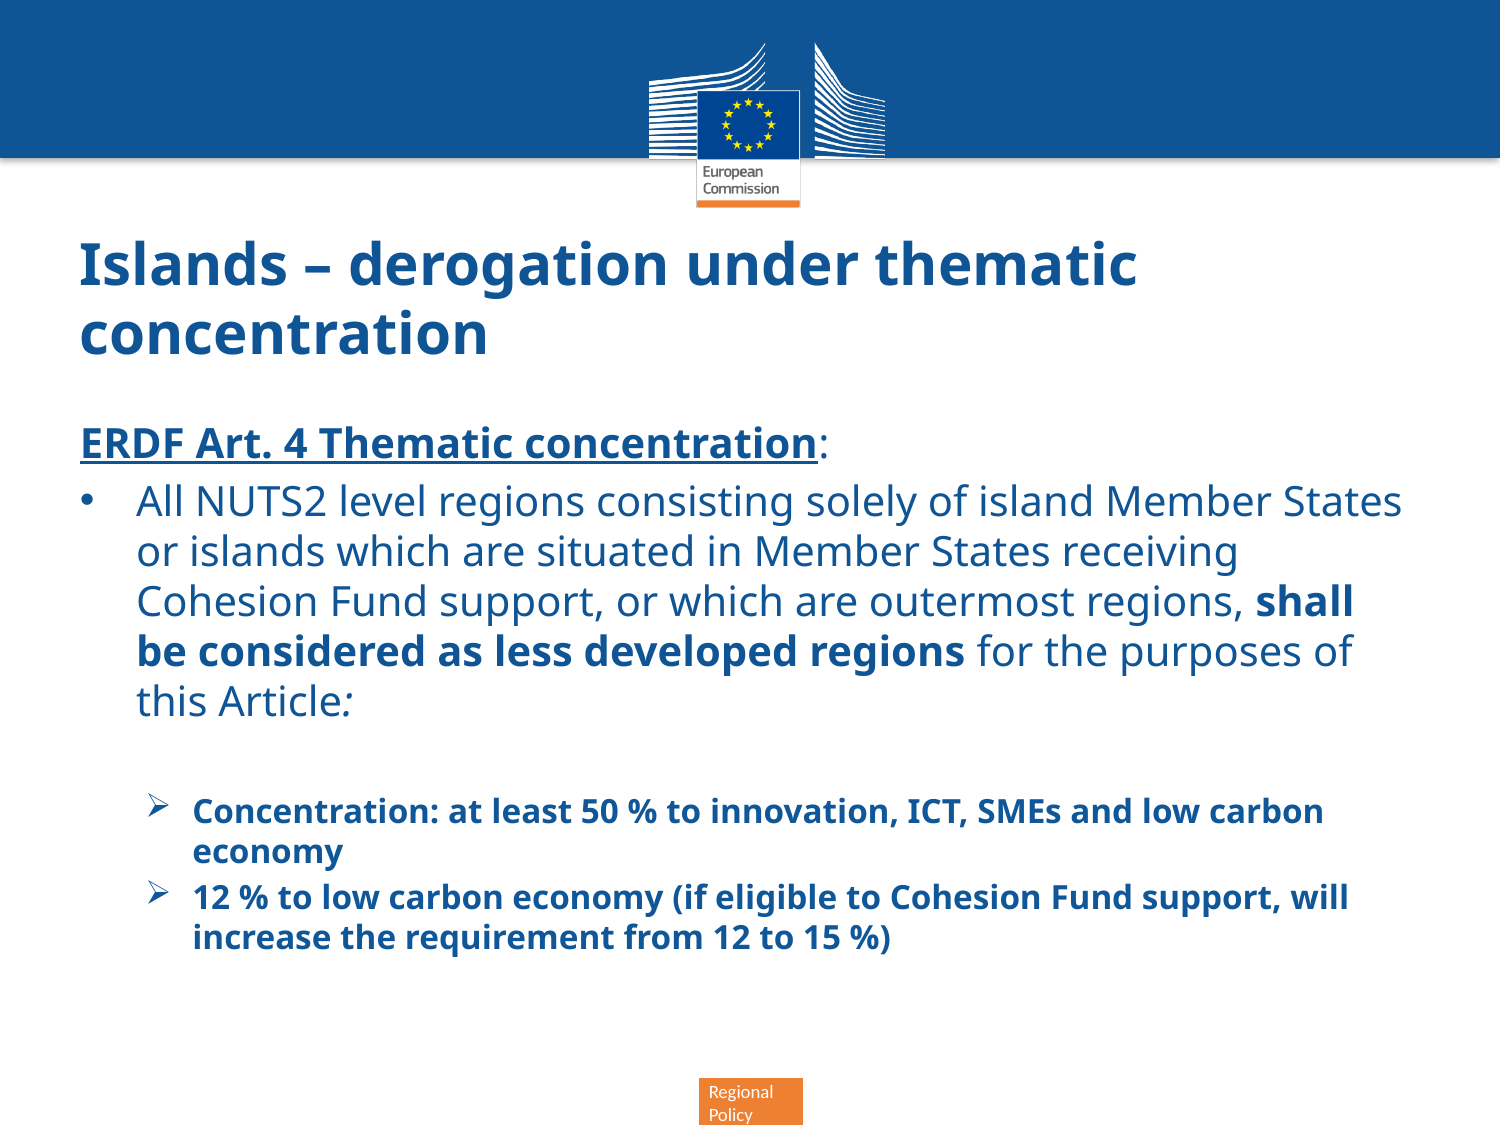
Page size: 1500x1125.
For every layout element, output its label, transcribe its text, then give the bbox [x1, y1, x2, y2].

title Islands – derogation under thematic concentration [64, 219, 1415, 374]
picture [649, 42, 885, 208]
list ERDF Art. 4 Thematic concentration: All NUTS2 level regions consisting solely of island Member States or islands which are situated in Member States receiving Cohesion Fund support, or which are outermost regions, shall be considered as less developed regions for the purposes of this Article: Concentration: at least 50 % to innovation, ICT, SMEs and low carbon economy 12 % to low carbon economy (if eligible to Cohesion Fund support, will increase the requirement from 12 to 15 %) [64, 408, 1425, 1059]
